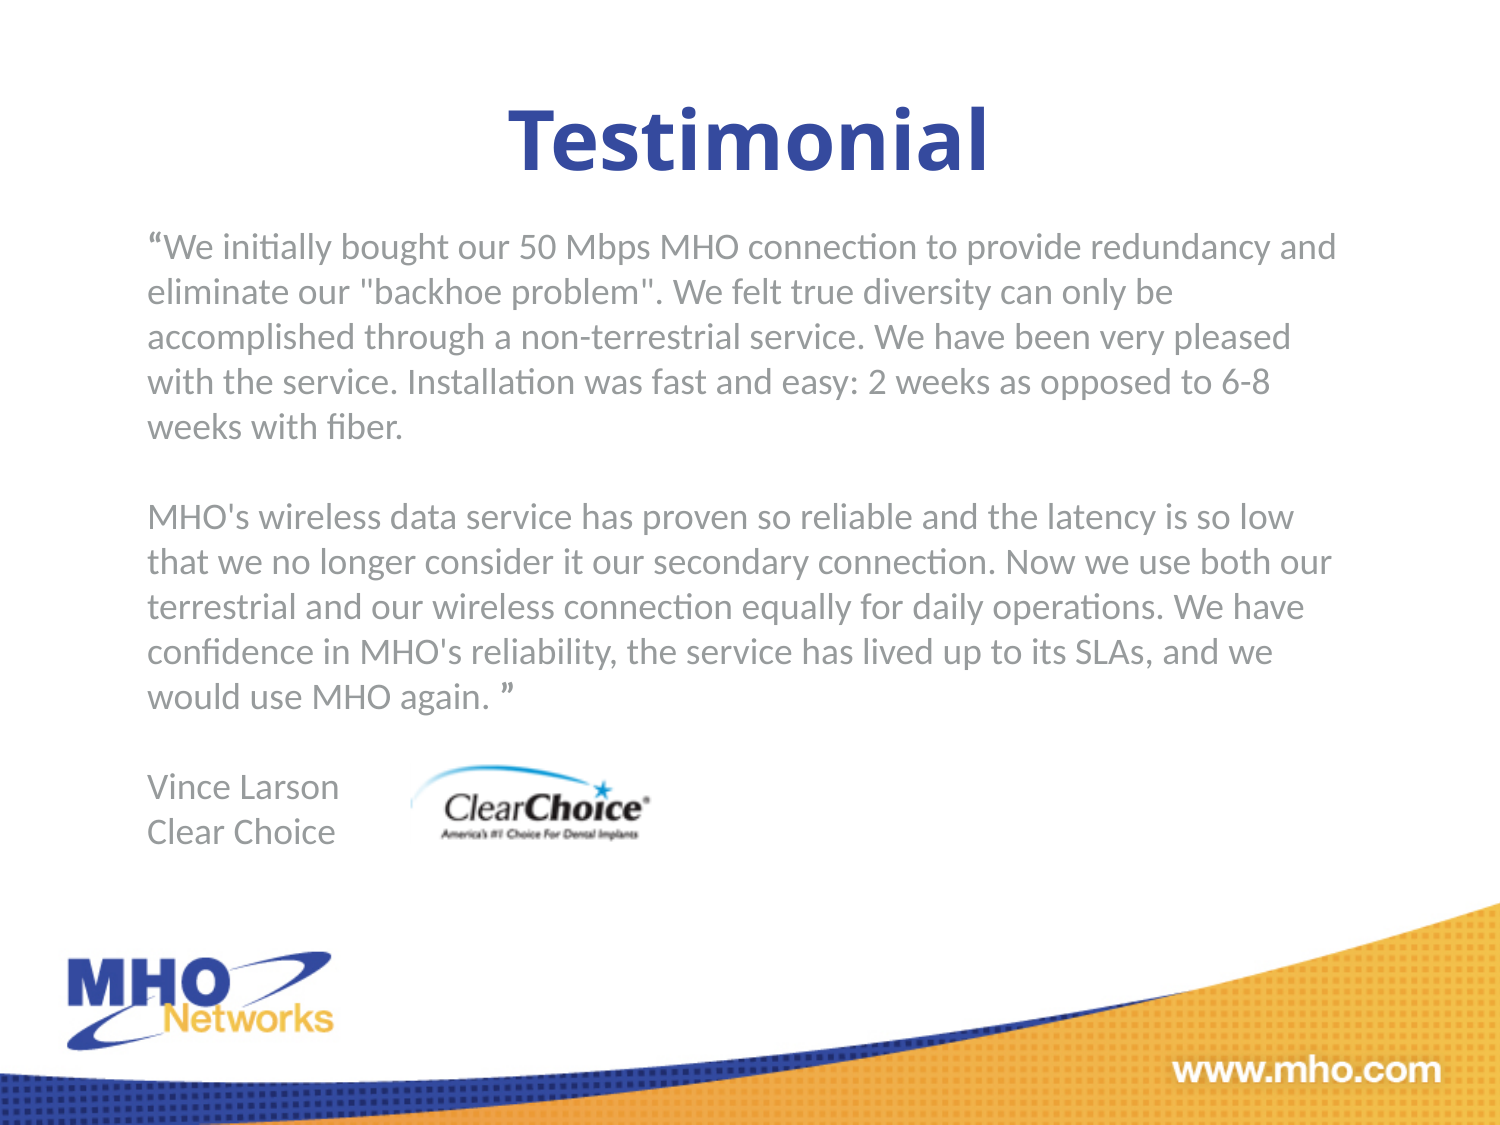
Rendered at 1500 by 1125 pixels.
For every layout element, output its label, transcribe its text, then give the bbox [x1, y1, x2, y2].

text_box “We initially bought our 50 Mbps MHO connection to provide redundancy and eliminate our "backhoe problem". We felt true diversity can only be accomplished through a non-terrestrial service. We have been very pleased with the service. Installation was fast and easy: 2 weeks as opposed to 6-8 weeks with fiber. MHO's wireless data service has proven so reliable and the latency is so low that we no longer consider it our secondary connection. Now we use both our terrestrial and our wireless connection equally for daily operations. We have confidence in MHO's reliability, the service has lived up to its SLAs, and we would use MHO again. ” Vince Larson Clear Choice [132, 214, 1368, 1014]
title Testimonial [203, 78, 1297, 197]
picture [0, 0, 1500, 1125]
